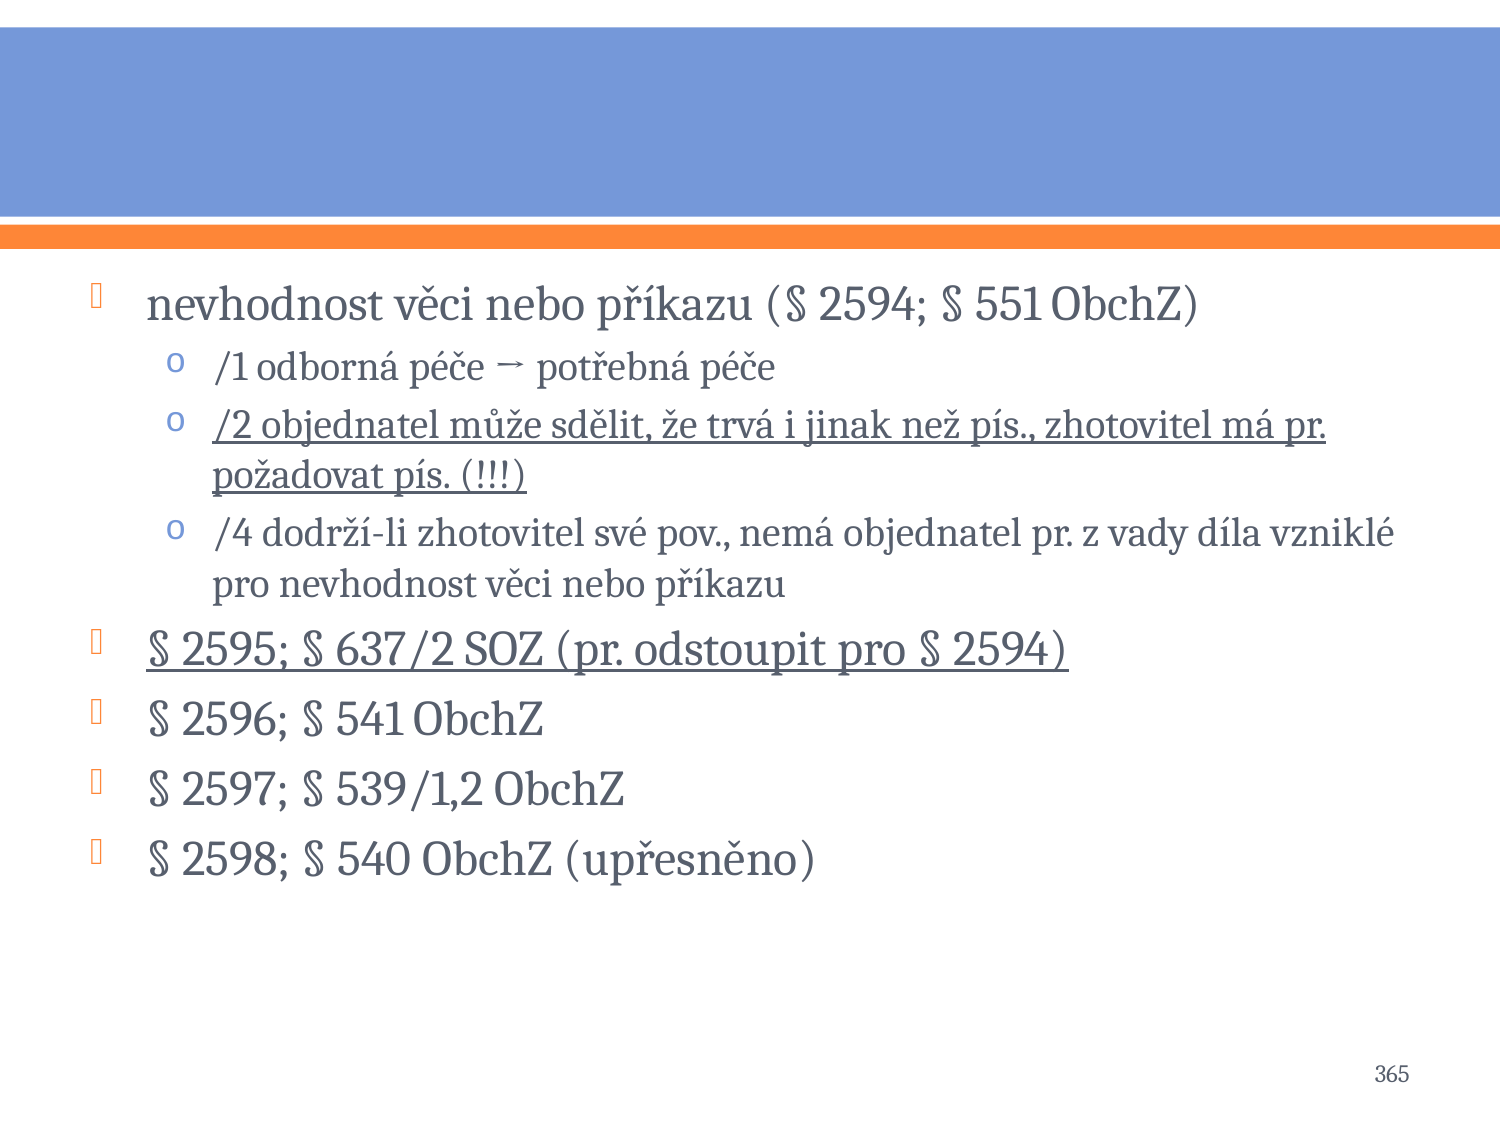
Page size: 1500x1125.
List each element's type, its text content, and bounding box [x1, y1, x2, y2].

slide_number 365 [1074, 1042, 1425, 1103]
list nevhodnost věci nebo příkazu (§ 2594; § 551 ObchZ) /1 odborná péče → potřebná péče /2 objednatel může sdělit, že trvá i jinak než pís., zhotovitel má pr. požadovat pís. (!!!) /4 dodrží-li zhotovitel své pov., nemá objednatel pr. z vady díla vzniklé pro nevhodnost věci nebo příkazu § 2595; § 637/2 SOZ (pr. odstoupit pro § 2594) § 2596; § 541 ObchZ § 2597; § 539/1,2 ObchZ § 2598; § 540 ObchZ (upřesněno) [75, 262, 1425, 965]
